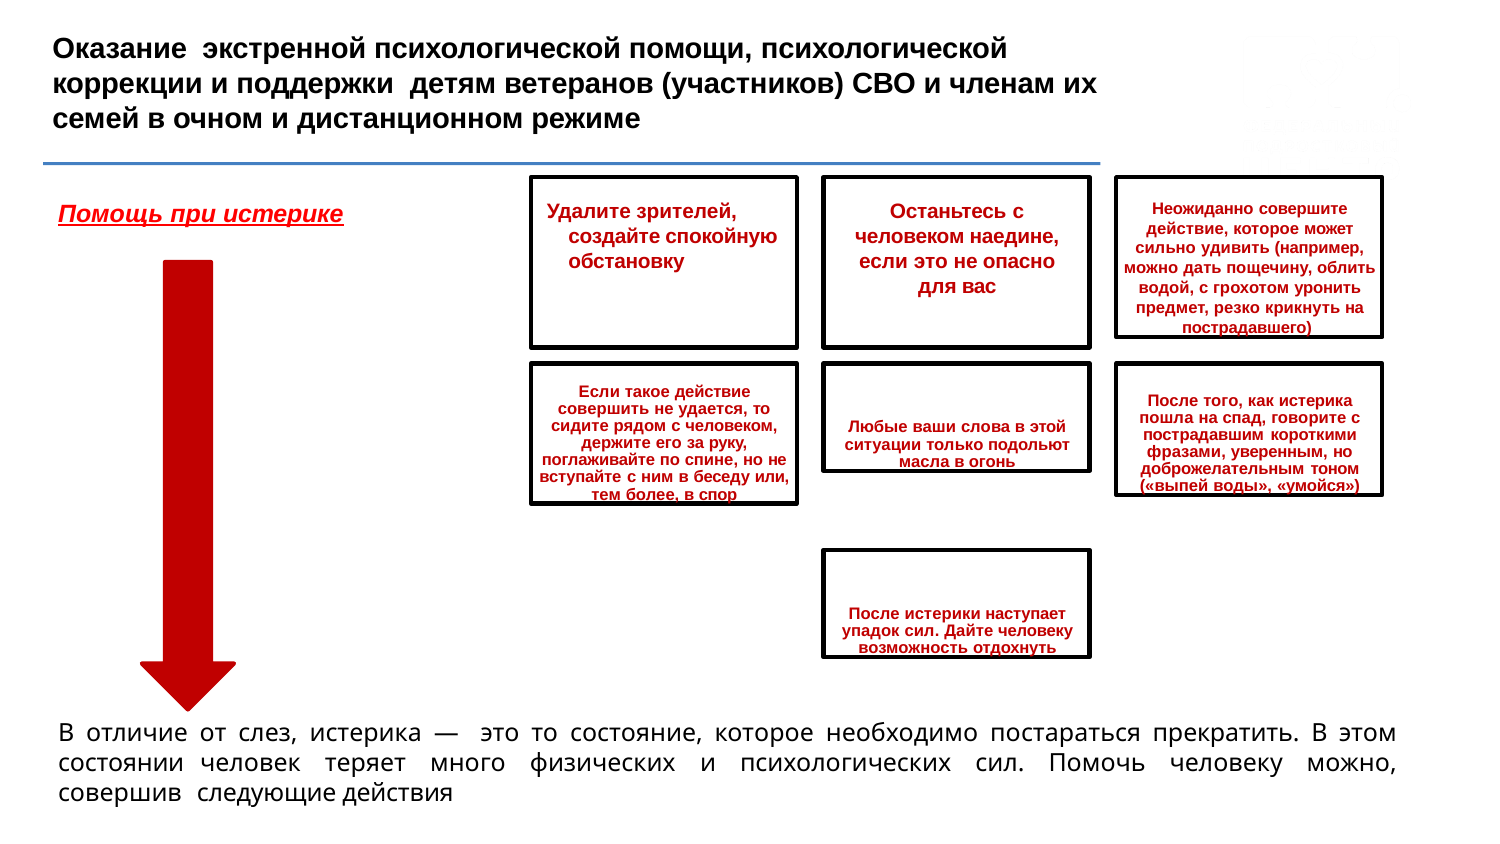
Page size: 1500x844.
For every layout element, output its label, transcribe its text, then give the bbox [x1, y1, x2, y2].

text_box Оказание экстренной психологической помощи, психологической коррекции и поддержки детям ветеранов (участников) СВО и членам их семей в очном и дистанционном режиме [37, 21, 1175, 142]
text_box Останьтесь с человеком наедине, если это не опасно для вас [823, 177, 1090, 348]
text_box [1115, 35, 1411, 338]
text_box Удалите зрителей, создайте спокойную обстановку [530, 177, 797, 348]
text_box После истерики наступает упадок сил. Дайте человеку возможность отдохнуть [823, 549, 1090, 658]
text_box В отличие от слез, истерика — это то состояние, которое необходимо постараться прекратить. В этом состоянии человек теряет много физических и психологических сил. Помочь человеку можно, совершив следующие действия [56, 714, 1398, 807]
text_box Если такое действие совершить не удается, то сидите рядом с человеком, держите его за руку, поглаживайте по спине, но не вступайте с ним в беседу или, тем более, в спор [530, 363, 797, 504]
text_box После того, как истерика пошла на спад, говорите с пострадавшим короткими фразами, уверенным, но доброжелательным тоном («выпей воды», «умойся») [1116, 363, 1383, 495]
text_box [139, 259, 237, 712]
text_box Любые ваши слова в этой ситуации только подольют масла в огонь [823, 363, 1090, 471]
text_box Помощь при истерике [55, 195, 349, 228]
